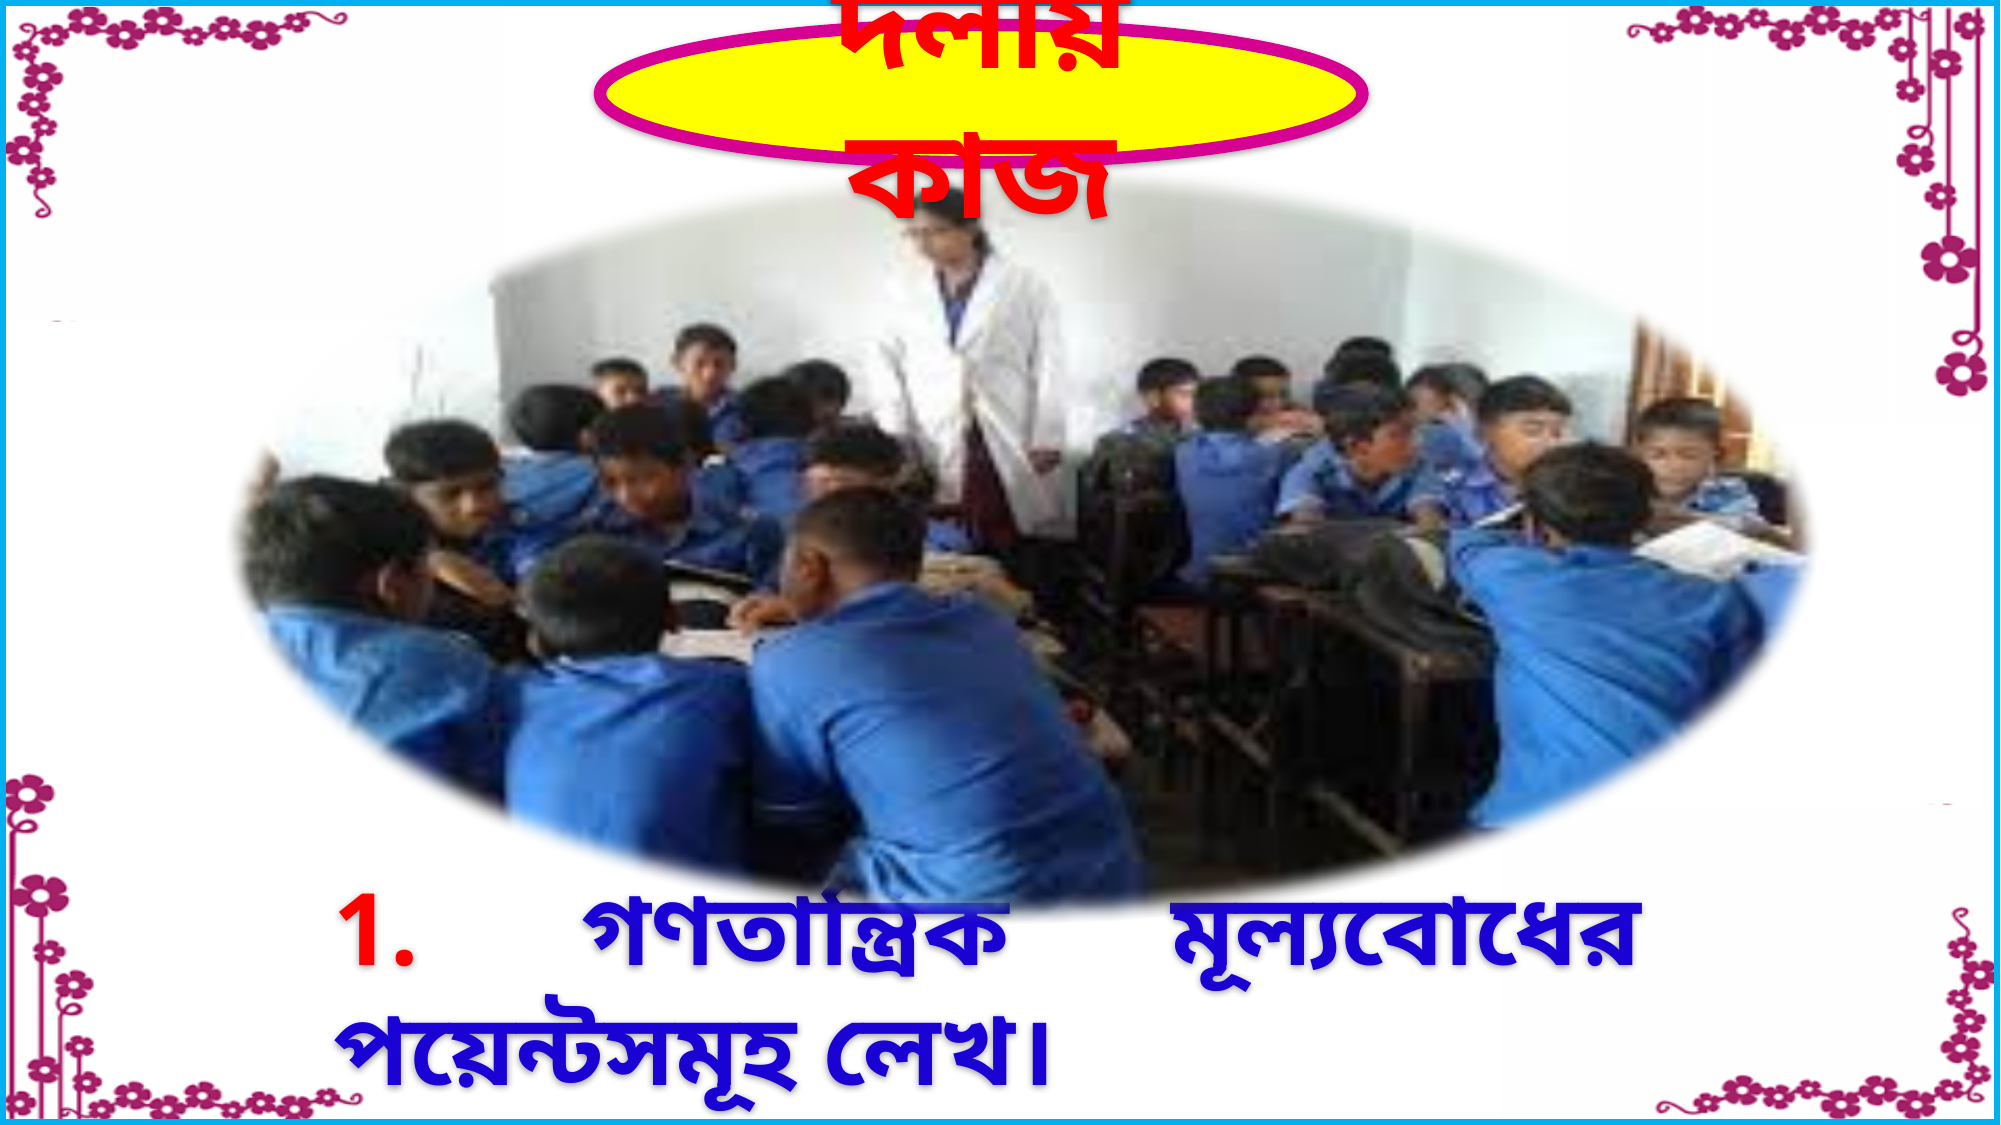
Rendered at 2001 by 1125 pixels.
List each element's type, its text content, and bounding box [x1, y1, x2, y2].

picture [7, 7, 1993, 1118]
text_box 1. গণতান্ত্রিক মূল্যবোধের পয়েন্টসমূহ লেখ। [311, 935, 1664, 1050]
picture [831, 0, 1130, 6]
text_box দলীয় কাজ [599, 24, 1364, 159]
